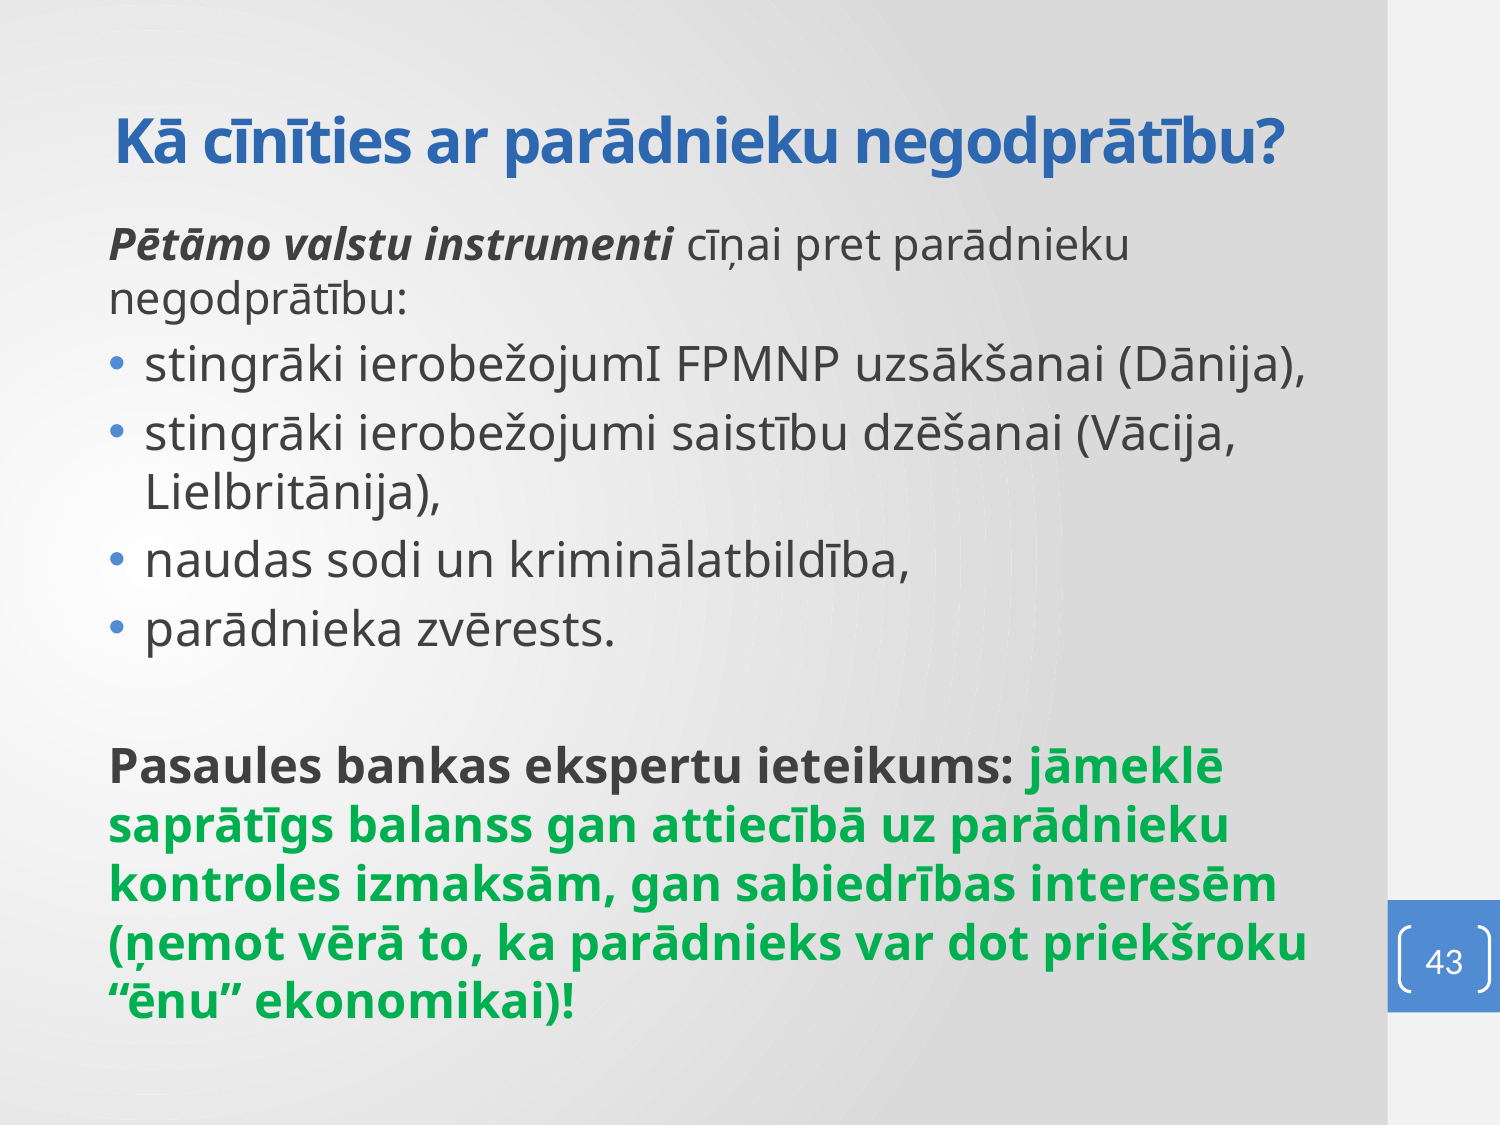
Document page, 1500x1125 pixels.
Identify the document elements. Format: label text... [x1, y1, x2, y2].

list Pētāmo valstu instrumenti cīņai pret parādnieku negodprātību: stingrāki ierobežojumI FPMNP uzsākšanai (Dānija), stingrāki ierobežojumi saistību dzēšanai (Vācija, Lielbritānija), naudas sodi un kriminālatbildība, parādnieka zvērests. Pasaules bankas ekspertu ieteikums: jāmeklē saprātīgs balanss gan attiecībā uz parādnieku kontroles izmaksām, gan sabiedrības interesēm (ņemot vērā to, ka parādnieks var dot priekšroku “ēnu” ekonomikai)! [75, 208, 1325, 1050]
slide_number 43 [1397, 925, 1492, 994]
title Kā cīnīties ar parādnieku negodprātību? [75, 45, 1325, 208]
